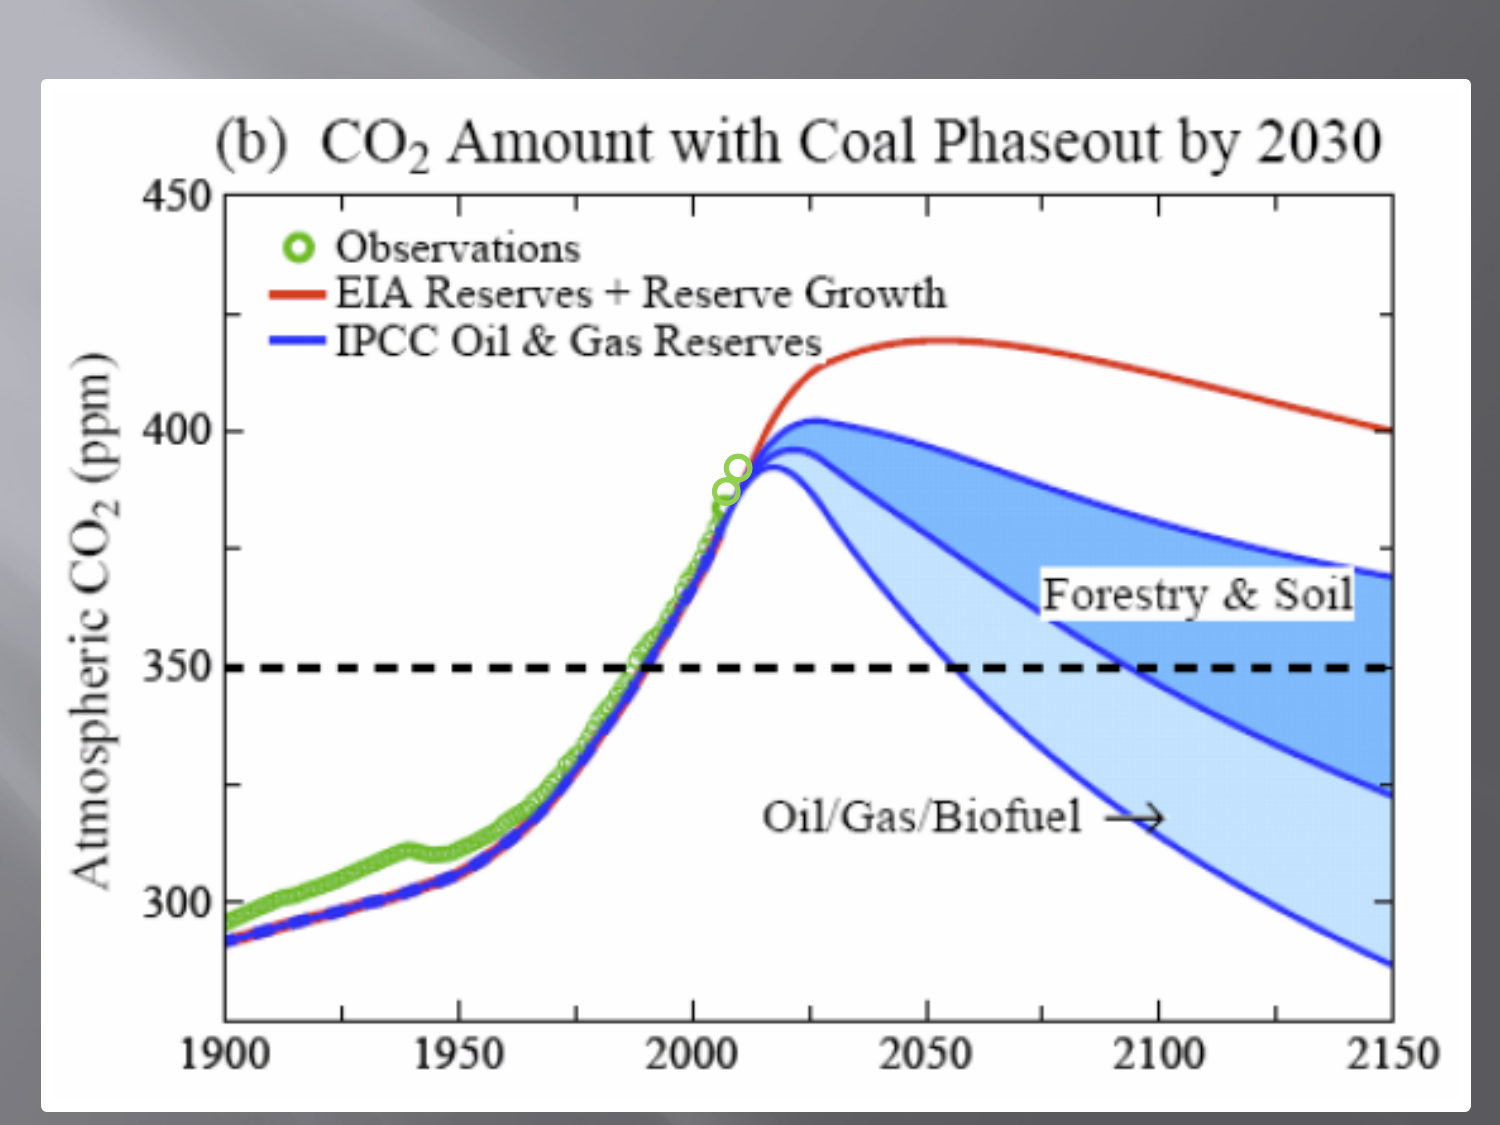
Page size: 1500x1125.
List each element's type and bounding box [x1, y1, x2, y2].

list [52, 90, 1459, 1100]
